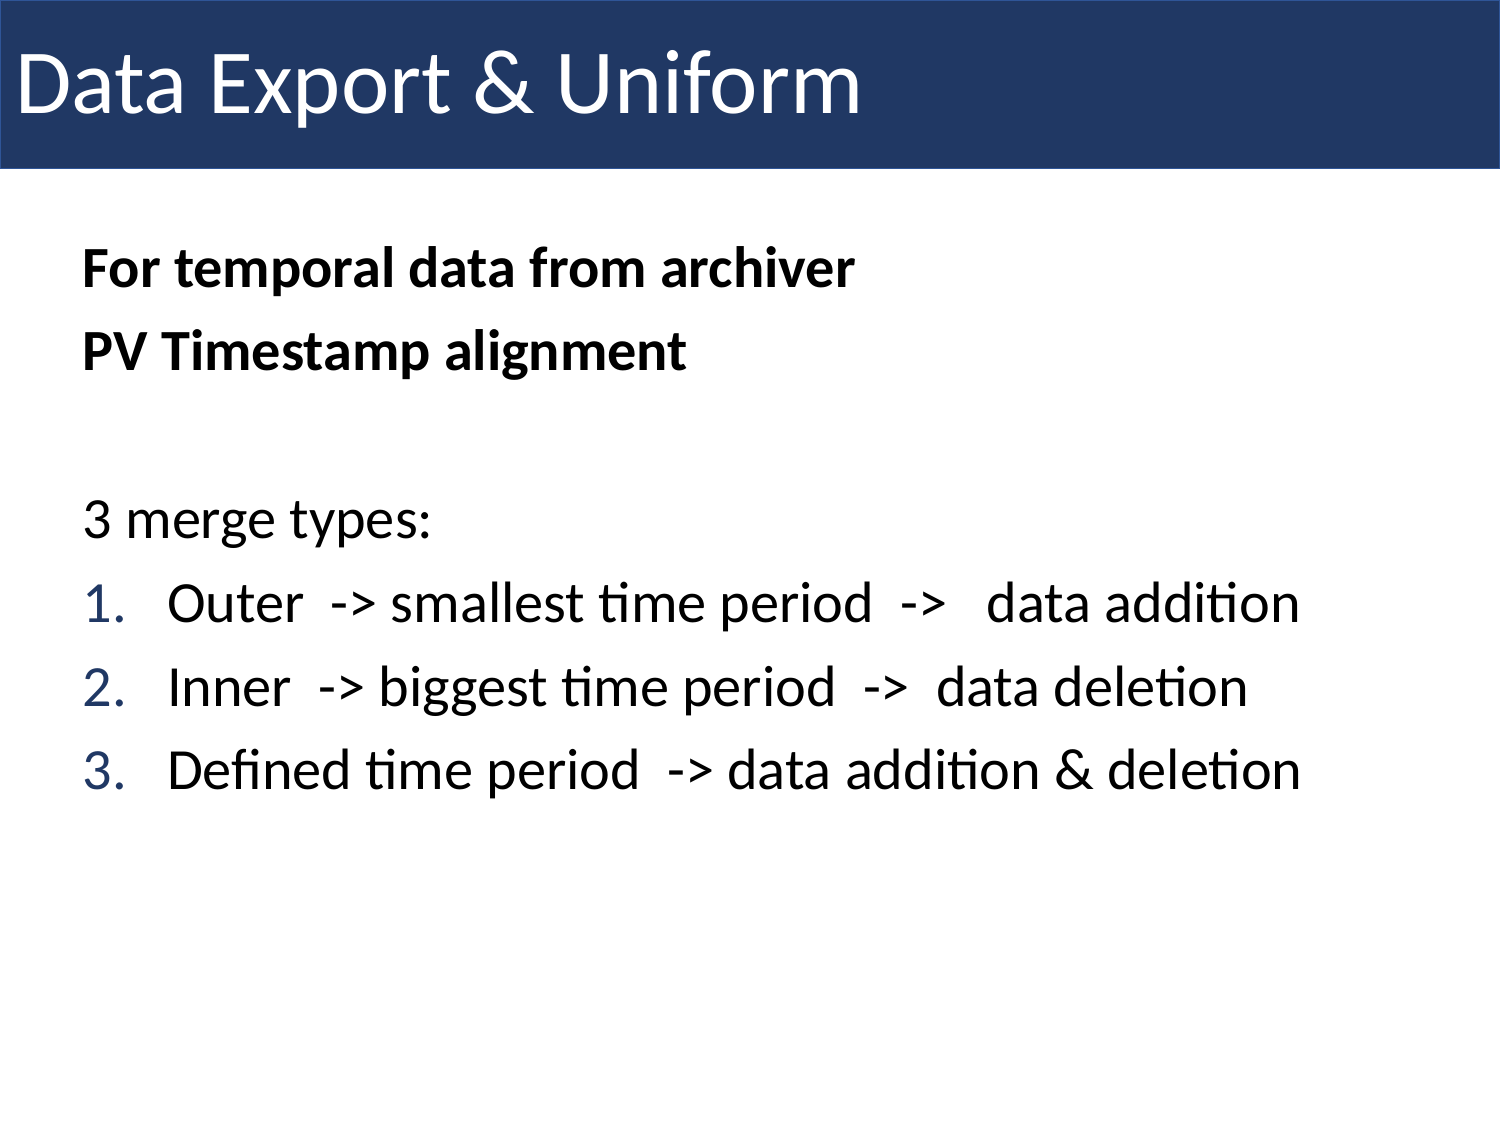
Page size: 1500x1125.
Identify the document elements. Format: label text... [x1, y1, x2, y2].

title Data Export & Uniform [0, 0, 1500, 169]
list For temporal data from archiver PV Timestamp alignment 3 merge types: Outer -> smallest time period -> data addition Inner -> biggest time period -> data deletion Defined time period -> data addition & deletion [67, 229, 1433, 943]
